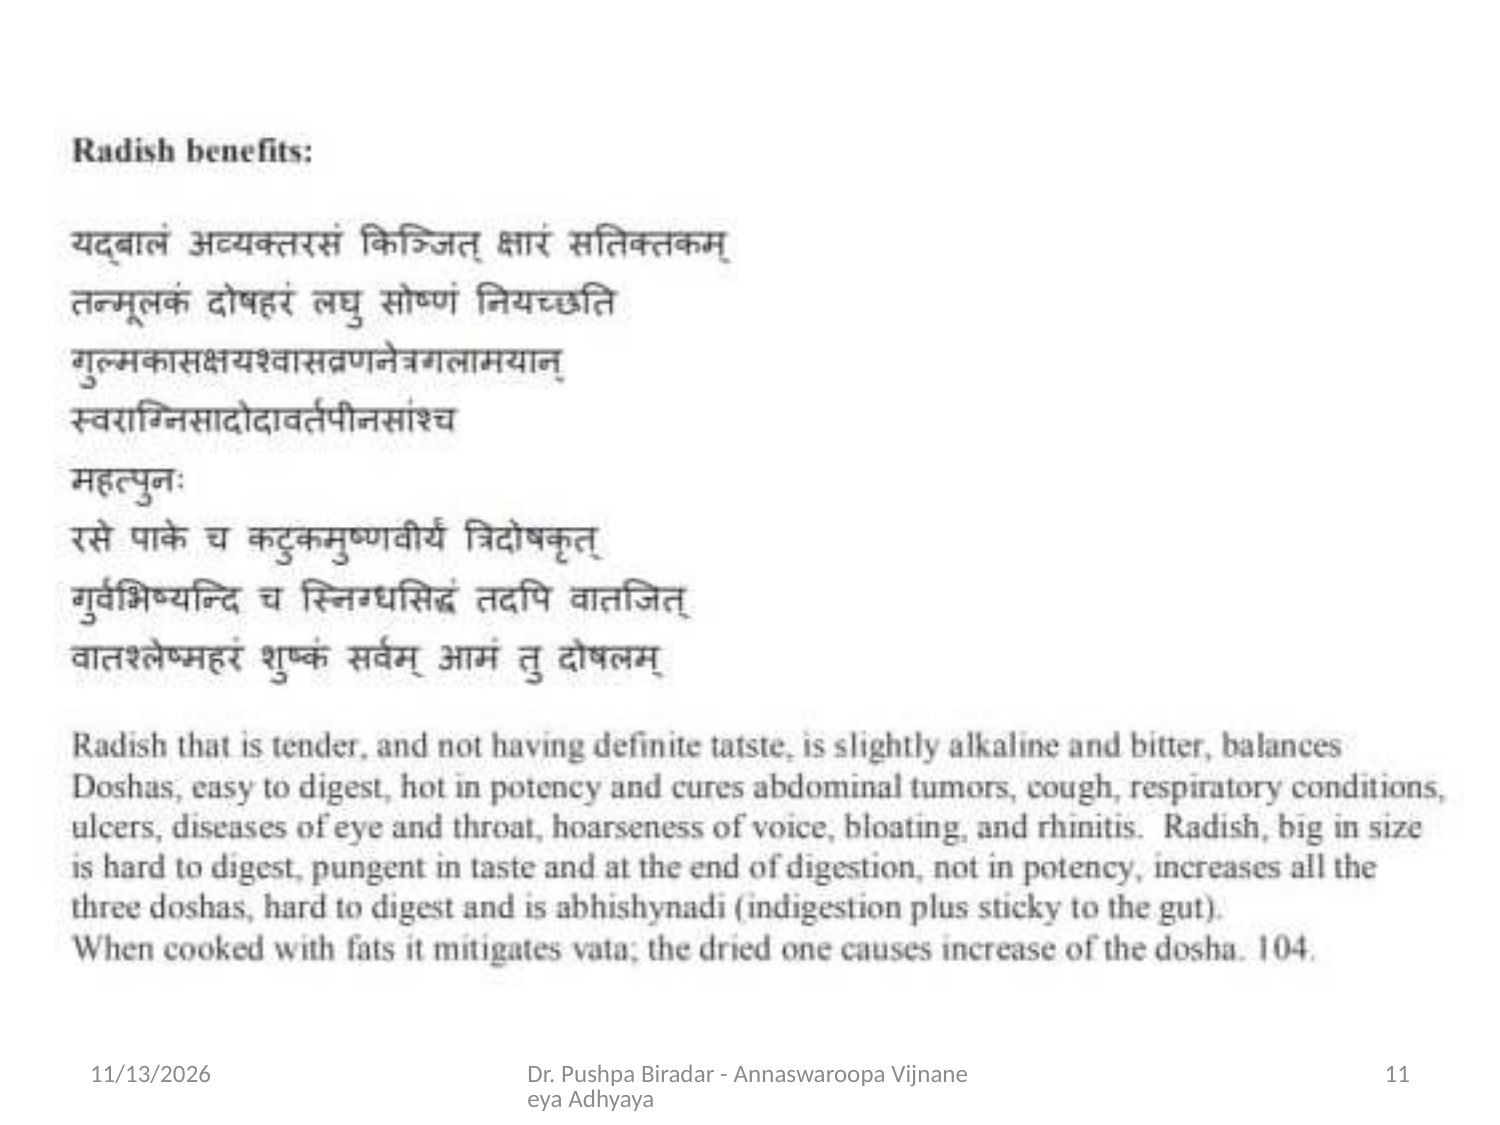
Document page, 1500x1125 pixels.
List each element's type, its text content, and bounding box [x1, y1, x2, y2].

picture [34, 112, 1476, 988]
footer Dr. Pushpa Biradar - Annaswaroopa Vijnaneeya Adhyaya [512, 1042, 988, 1103]
slide_number 11 [1074, 1042, 1425, 1103]
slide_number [75, 1042, 425, 1103]
